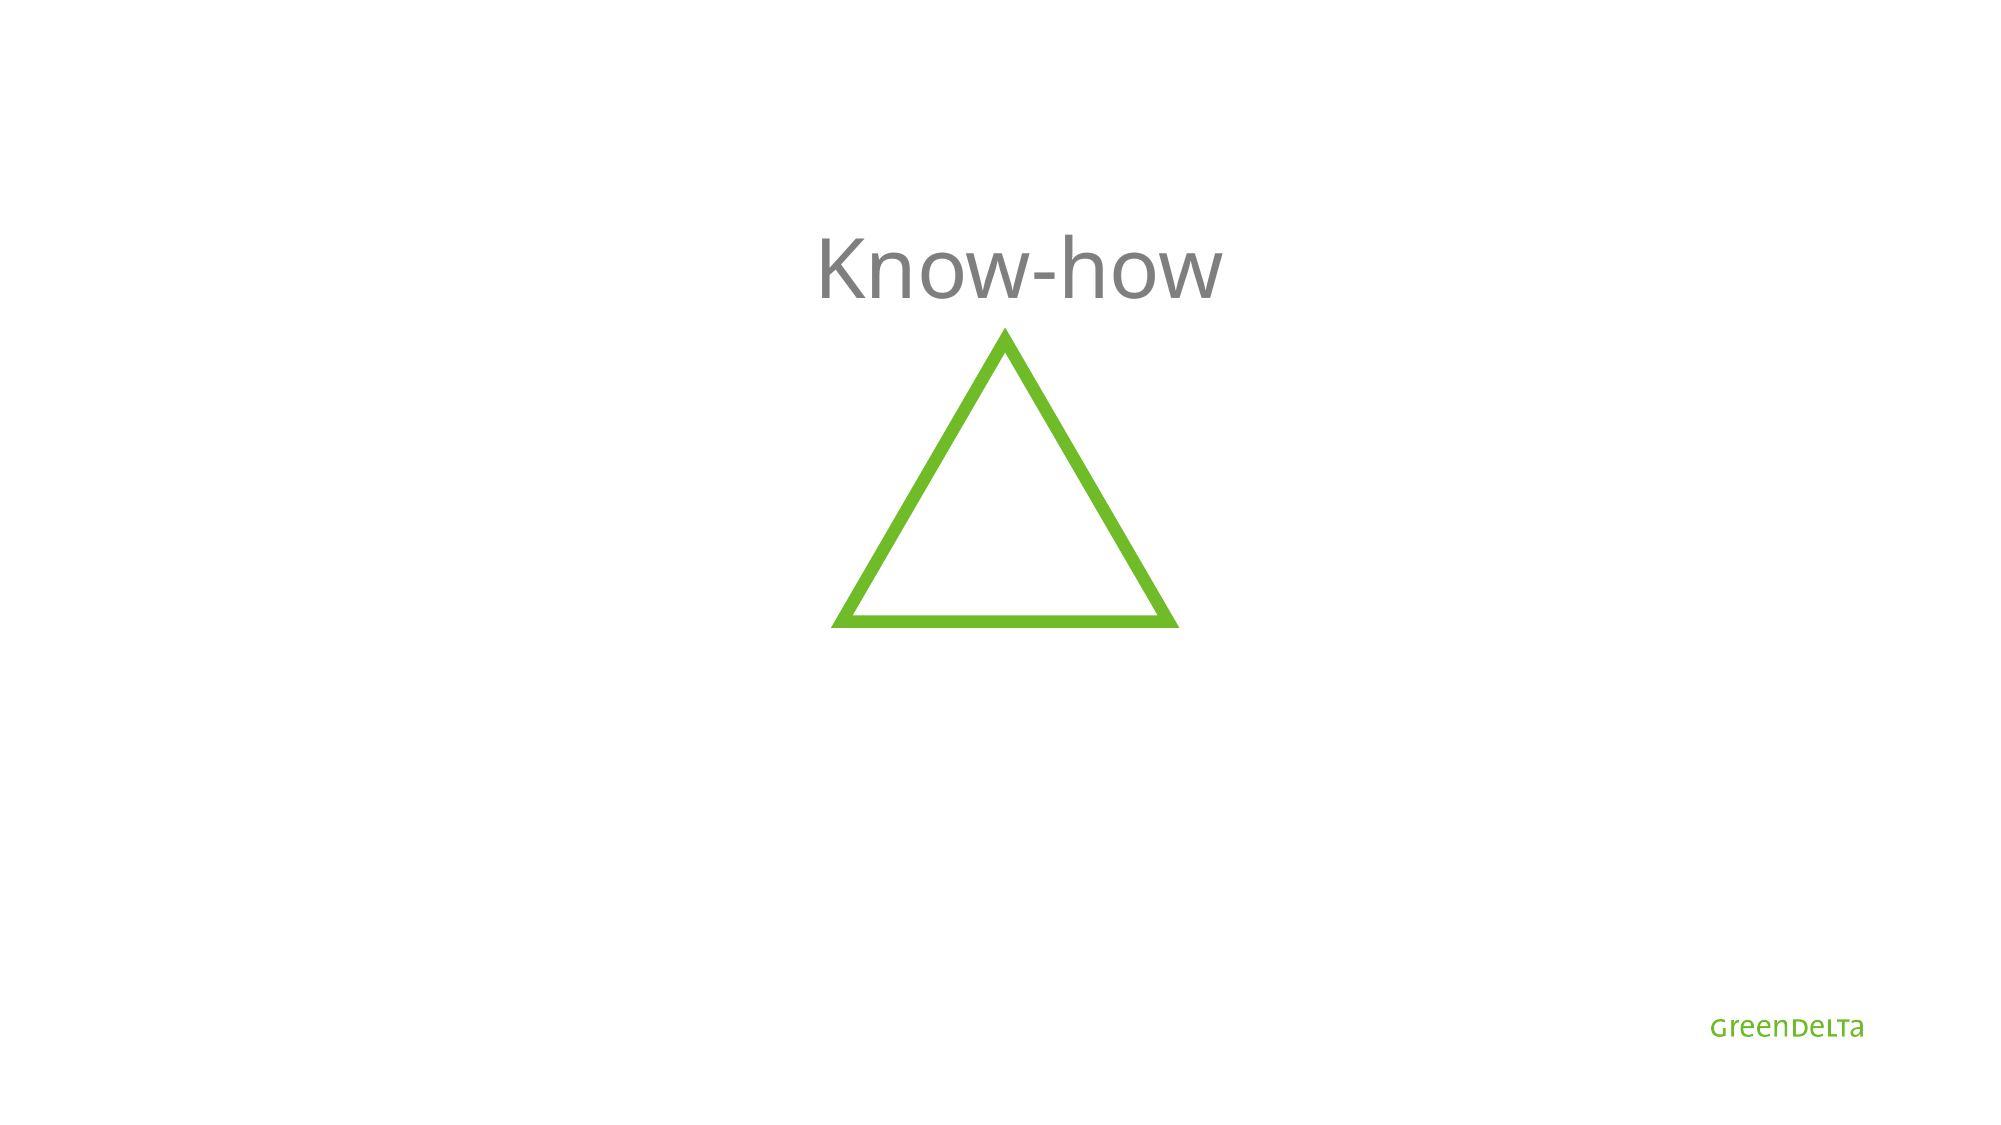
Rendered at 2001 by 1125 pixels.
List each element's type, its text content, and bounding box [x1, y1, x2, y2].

text_box Know-how [799, 208, 1412, 1084]
picture [1711, 1019, 1863, 1037]
